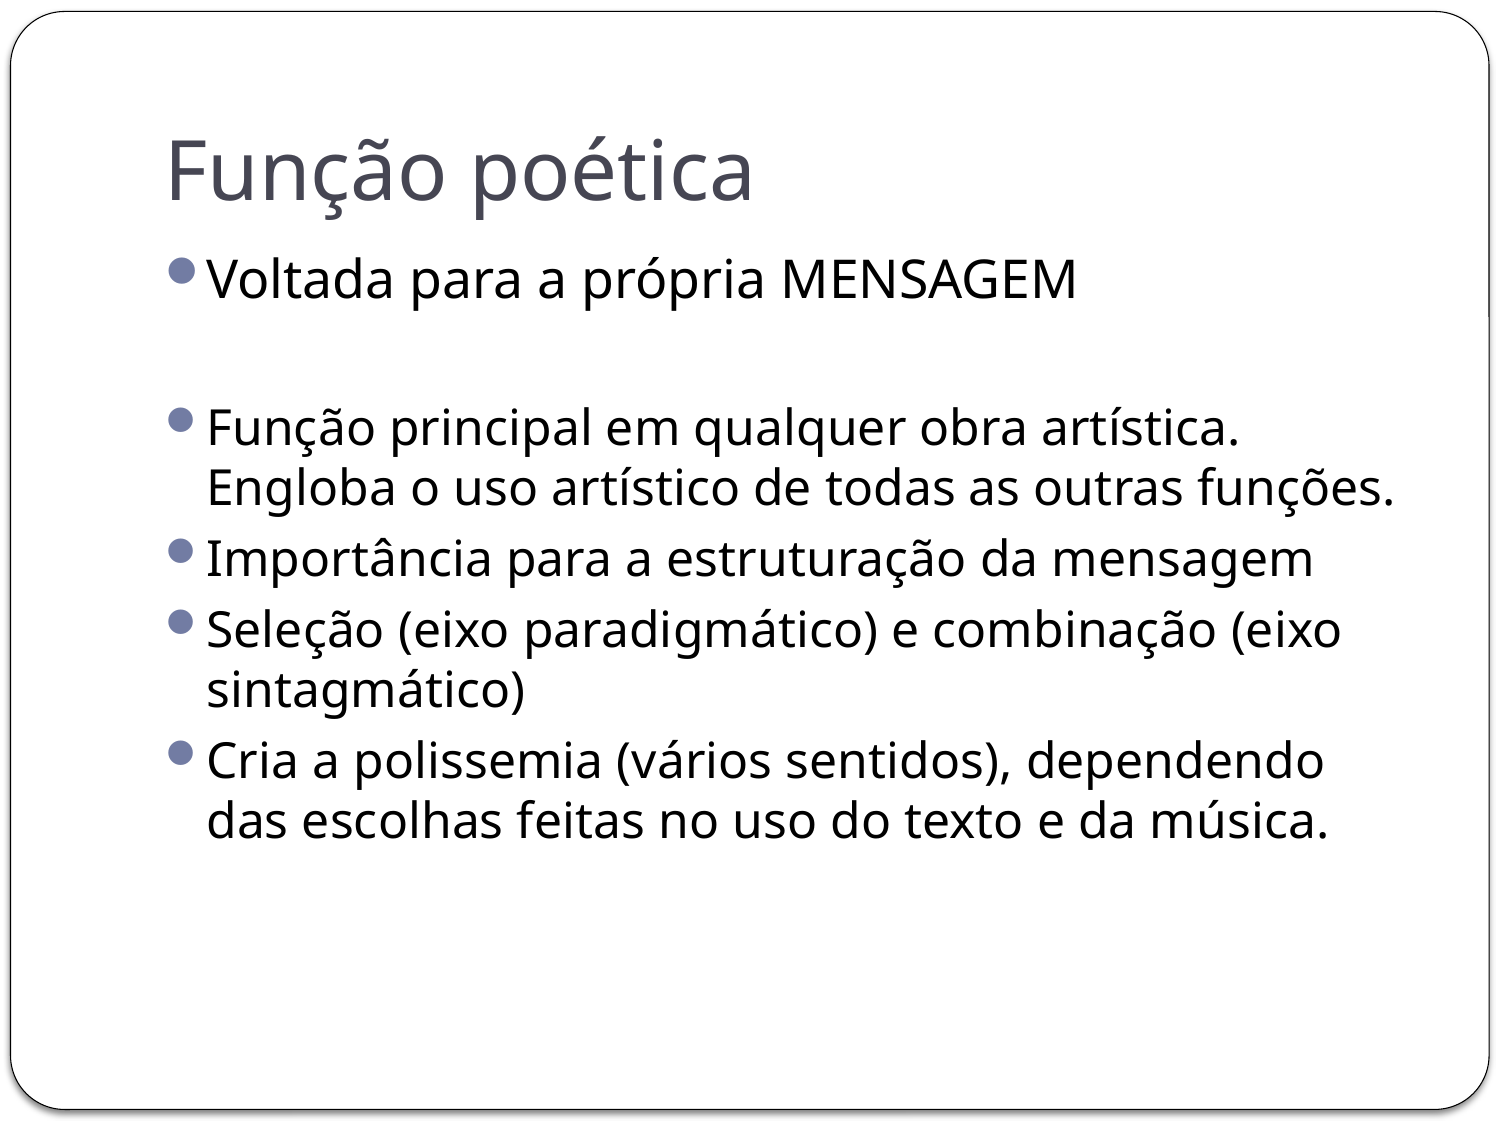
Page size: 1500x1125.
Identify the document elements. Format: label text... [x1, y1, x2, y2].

list Voltada para a própria MENSAGEM Função principal em qualquer obra artística. Engloba o uso artístico de todas as outras funções. Importância para a estruturação da mensagem Seleção (eixo paradigmático) e combinação (eixo sintagmático) Cria a polissemia (vários sentidos), dependendo das escolhas feitas no uso do texto e da música. [150, 237, 1425, 988]
title Função poética [150, 45, 1425, 233]
